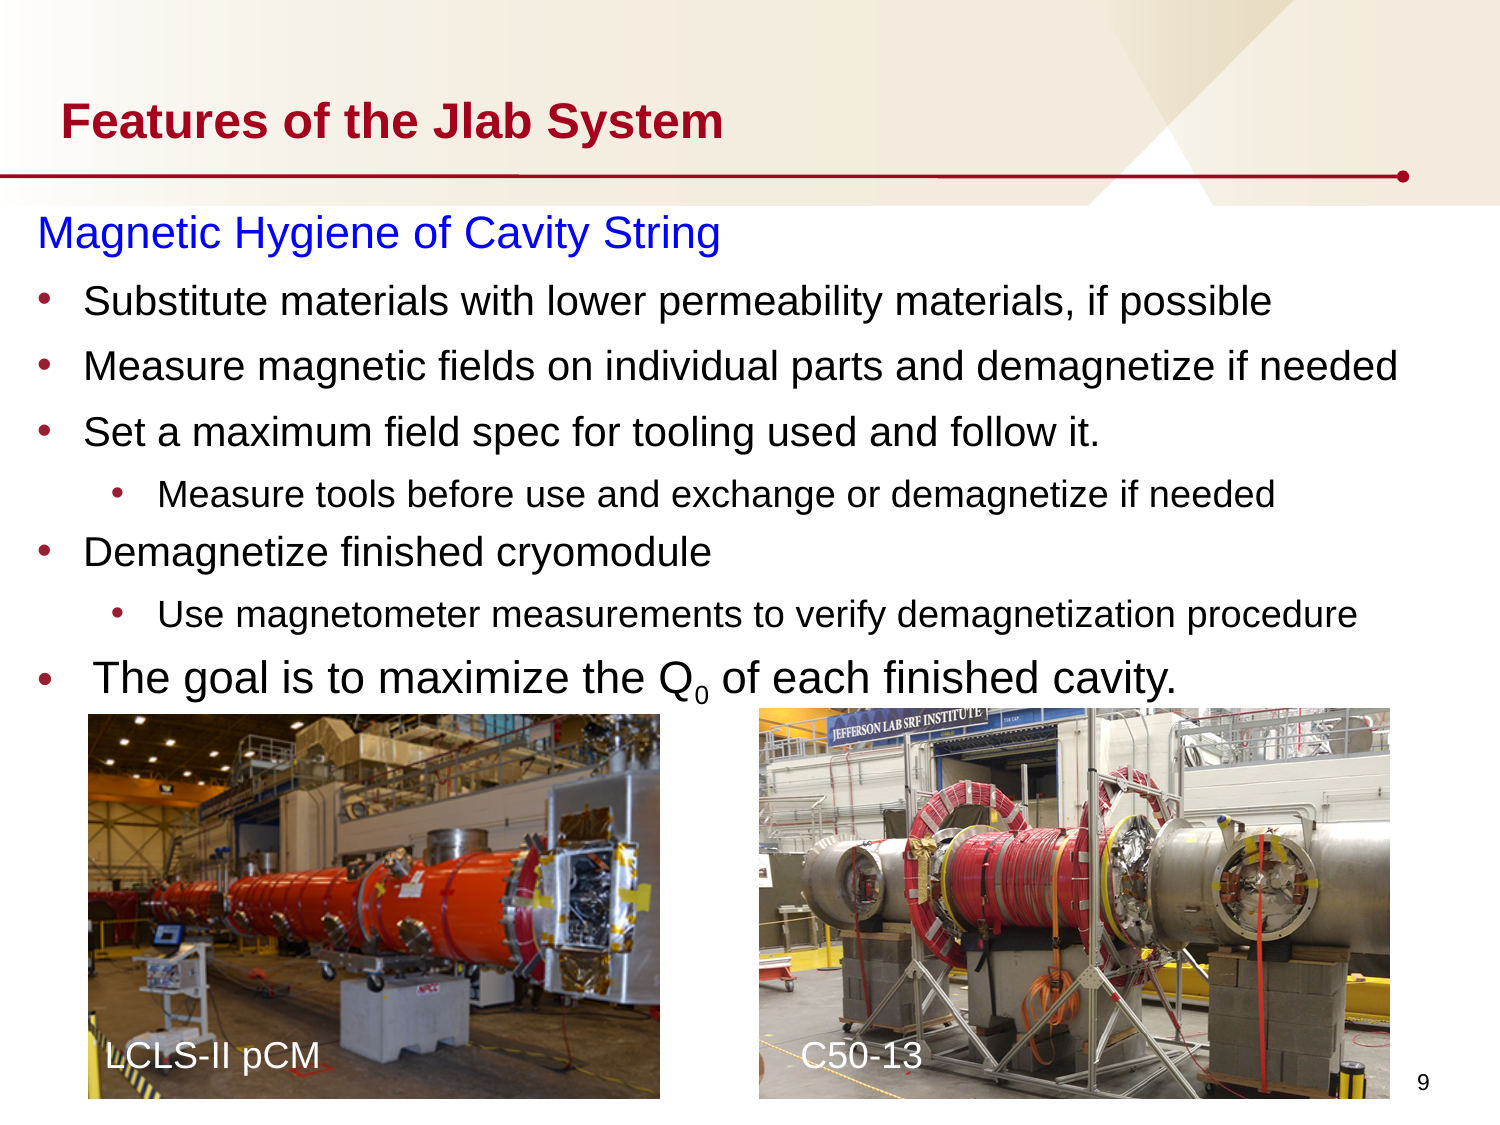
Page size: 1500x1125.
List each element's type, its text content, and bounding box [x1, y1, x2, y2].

picture [758, 708, 1391, 1099]
picture [88, 714, 661, 1099]
picture [0, 0, 1500, 206]
list Magnetic Hygiene of Cavity String Substitute materials with lower permeability materials, if possible Measure magnetic fields on individual parts and demagnetize if needed Set a maximum field spec for tooling used and follow it. Measure tools before use and exchange or demagnetize if needed Demagnetize finished cryomodule Use magnetometer measurements to verify demagnetization procedure The goal is to maximize the Q0 of each finished cavity. [37, 192, 1482, 720]
slide_number 9 [1405, 1036, 1458, 1125]
text_box Features of the Jlab System [60, 24, 1390, 149]
